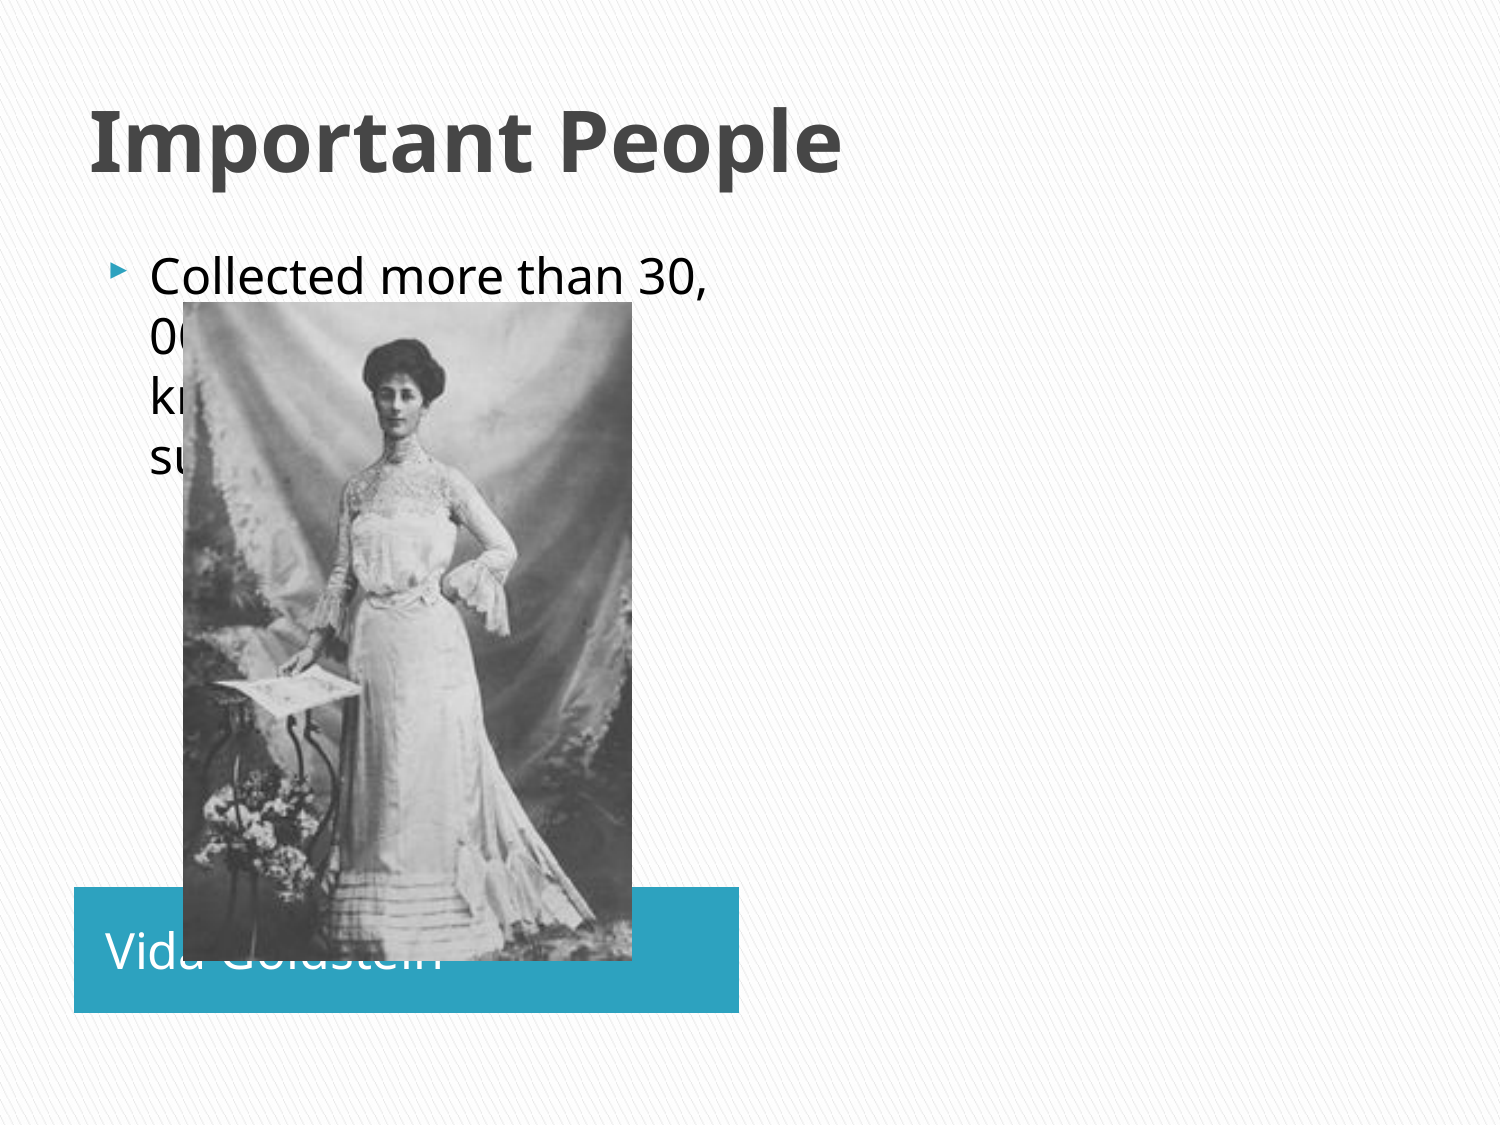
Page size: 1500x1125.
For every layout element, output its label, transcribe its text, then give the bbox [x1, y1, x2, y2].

list Collected more than 30, 000 signatures door knocking to gain support for the vote [75, 236, 738, 884]
title Important People [75, 44, 1425, 233]
picture [182, 302, 633, 961]
list Vida Goldstein [74, 887, 739, 1013]
